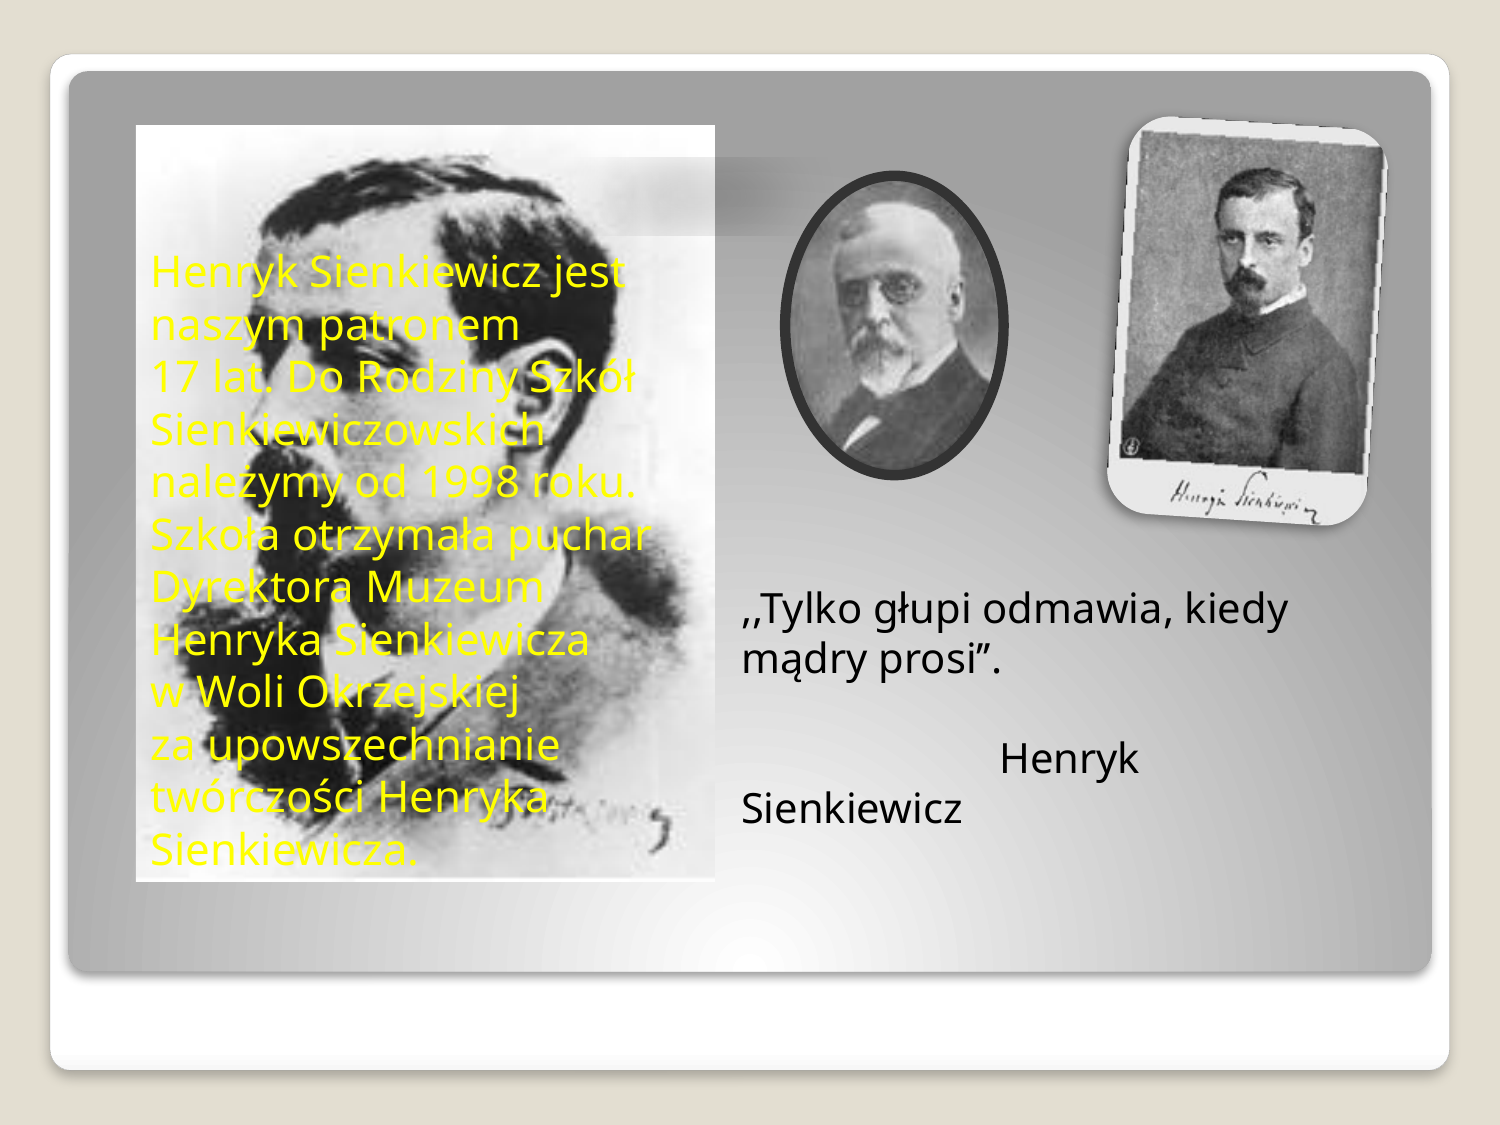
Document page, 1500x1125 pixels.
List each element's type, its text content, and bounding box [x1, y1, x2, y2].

text_box ,,Tylko głupi odmawia, kiedy mądry prosi’’. Henryk Sienkiewicz [726, 574, 1376, 840]
title Henryk Sienkiewicz jest naszym patronem 17 lat. Do Rodziny Szkół Sienkiewiczowskich należymy od 1998 roku. Szkoła otrzymała puchar Dyrektora Muzeum Henryka Sienkiewicza w Woli Okrzejskiej za upowszechnianie twórczości Henryka Sienkiewicza. [135, 125, 715, 882]
picture [784, 175, 1004, 476]
picture [1107, 116, 1389, 526]
